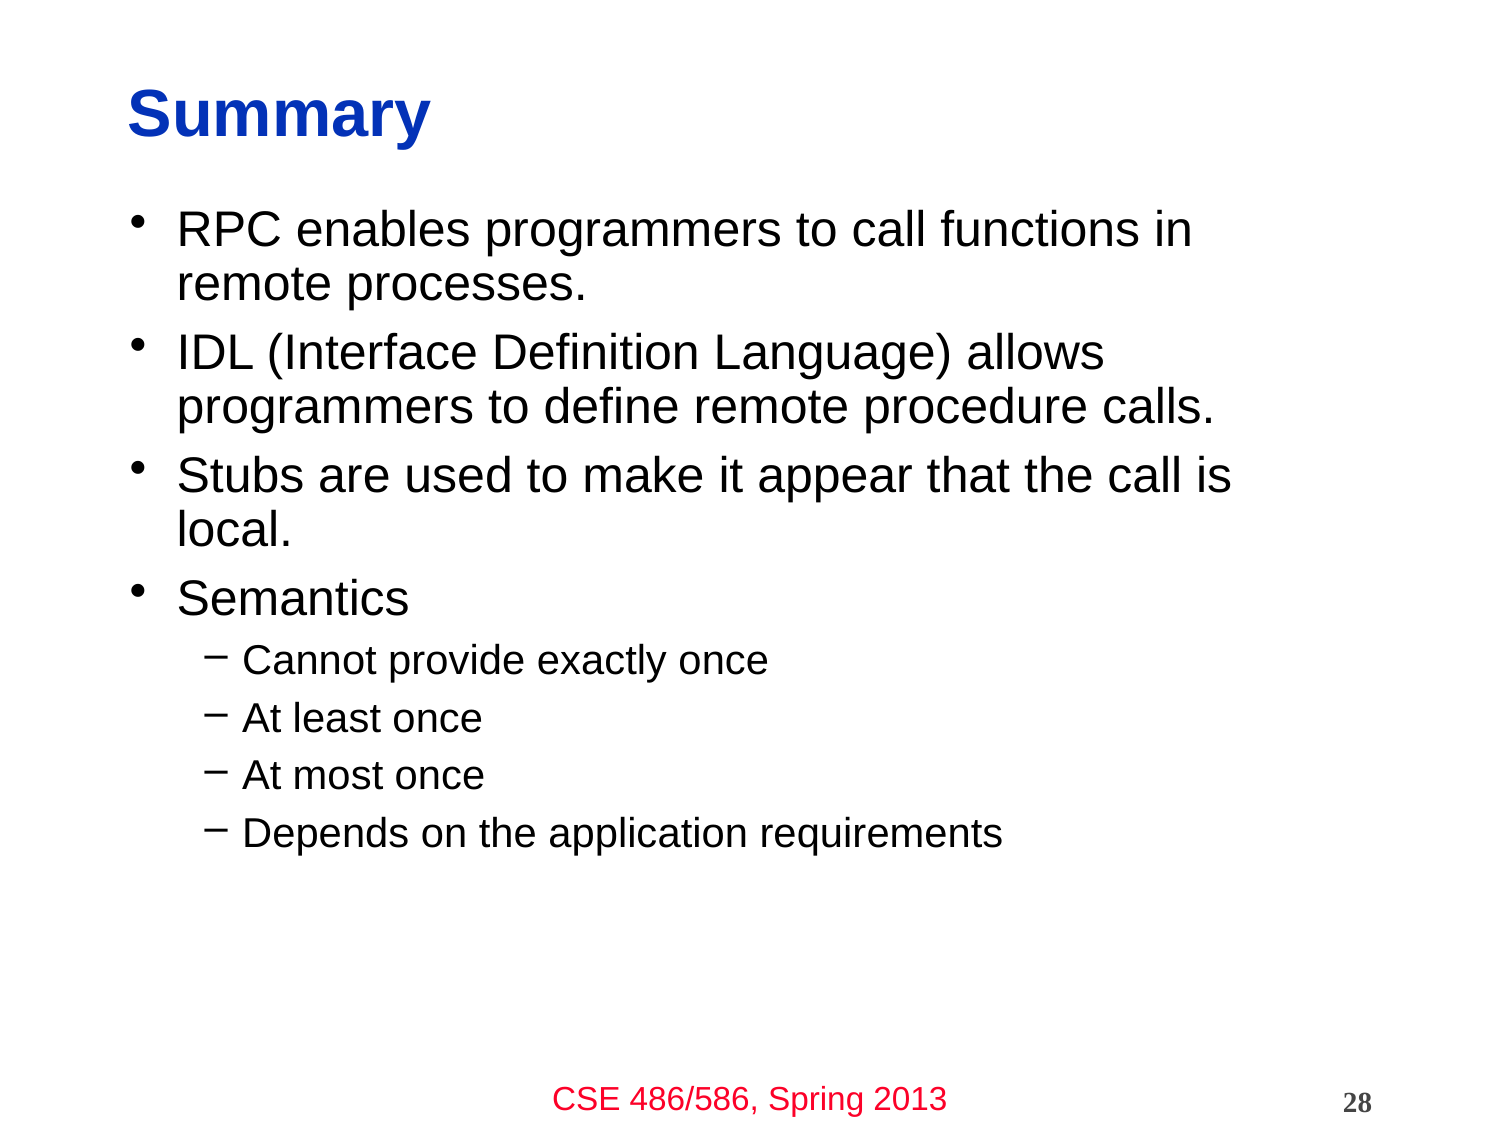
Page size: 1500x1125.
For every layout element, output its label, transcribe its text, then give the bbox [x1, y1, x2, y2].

title Summary [112, 53, 1310, 176]
slide_number 28 [1074, 1076, 1388, 1125]
list RPC enables programmers to call functions in remote processes. IDL (Interface Definition Language) allows programmers to define remote procedure calls. Stubs are used to make it appear that the call is local. Semantics Cannot provide exactly once At least once At most once Depends on the application requirements [114, 195, 1376, 1005]
